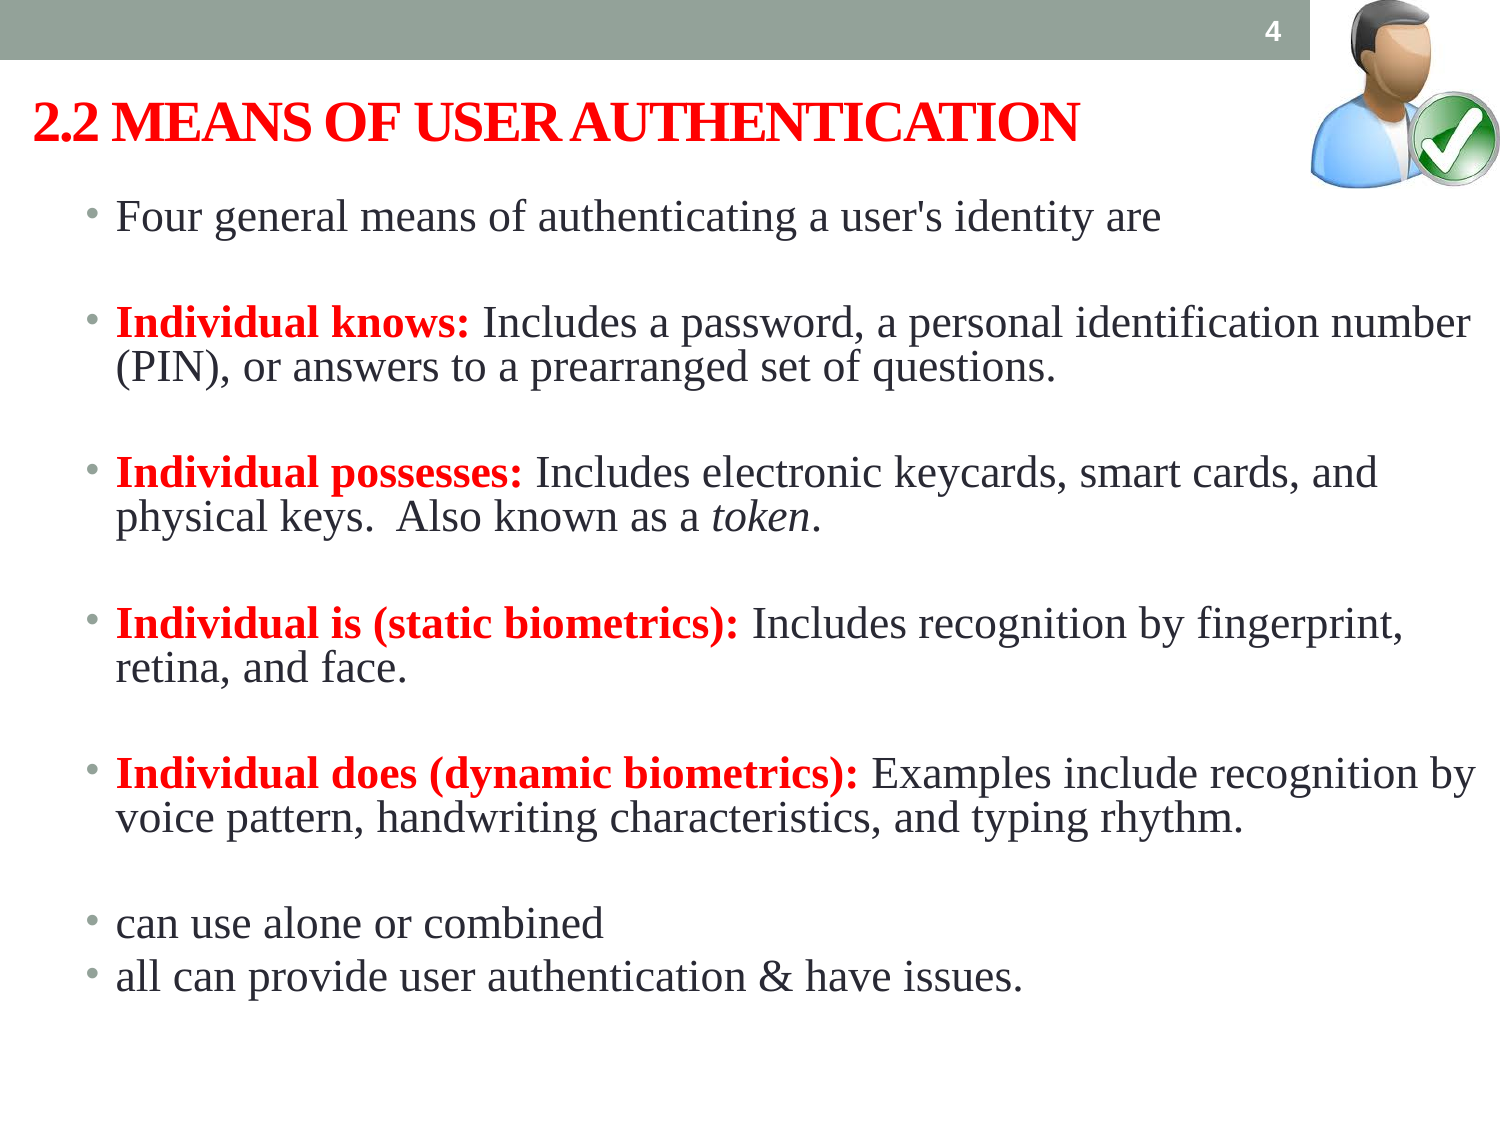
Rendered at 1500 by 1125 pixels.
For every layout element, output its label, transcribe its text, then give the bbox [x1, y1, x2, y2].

picture [1310, 0, 1500, 190]
title 2.2 MEANS OF USER AUTHENTICATION [0, 75, 1128, 161]
slide_number 4 [1250, 3, 1307, 57]
list Four general means of authenticating a user's identity are Individual knows: Includes a password, a personal identification number (PIN), or answers to a prearranged set of questions. Individual possesses: Includes electronic keycards, smart cards, and physical keys. Also known as a token. Individual is (static biometrics): Includes recognition by fingerprint, retina, and face. Individual does (dynamic biometrics): Examples include recognition by voice pattern, handwriting characteristics, and typing rhythm. can use alone or combined all can provide user authentication & have issues. [70, 189, 1500, 1067]
